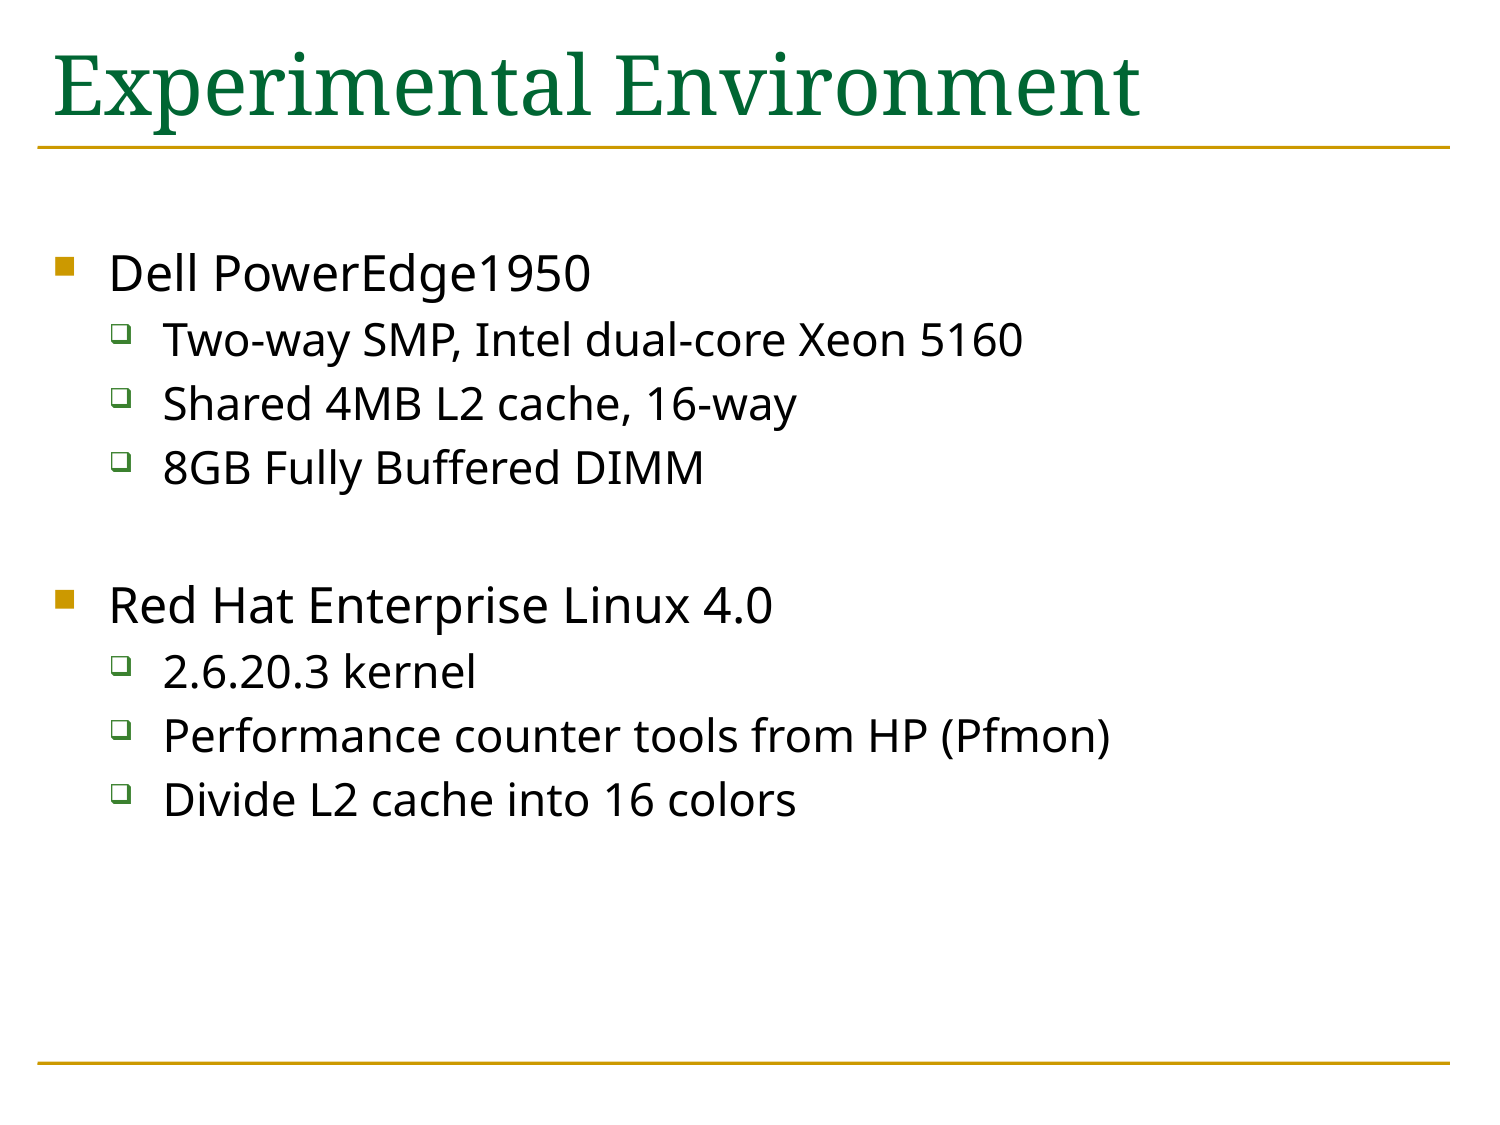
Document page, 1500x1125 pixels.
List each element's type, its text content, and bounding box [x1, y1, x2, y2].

list Dell PowerEdge1950 Two-way SMP, Intel dual-core Xeon 5160 Shared 4MB L2 cache, 16-way 8GB Fully Buffered DIMM Red Hat Enterprise Linux 4.0 2.6.20.3 kernel Performance counter tools from HP (Pfmon) Divide L2 cache into 16 colors [37, 163, 1450, 1016]
title Experimental Environment [37, 24, 1450, 163]
